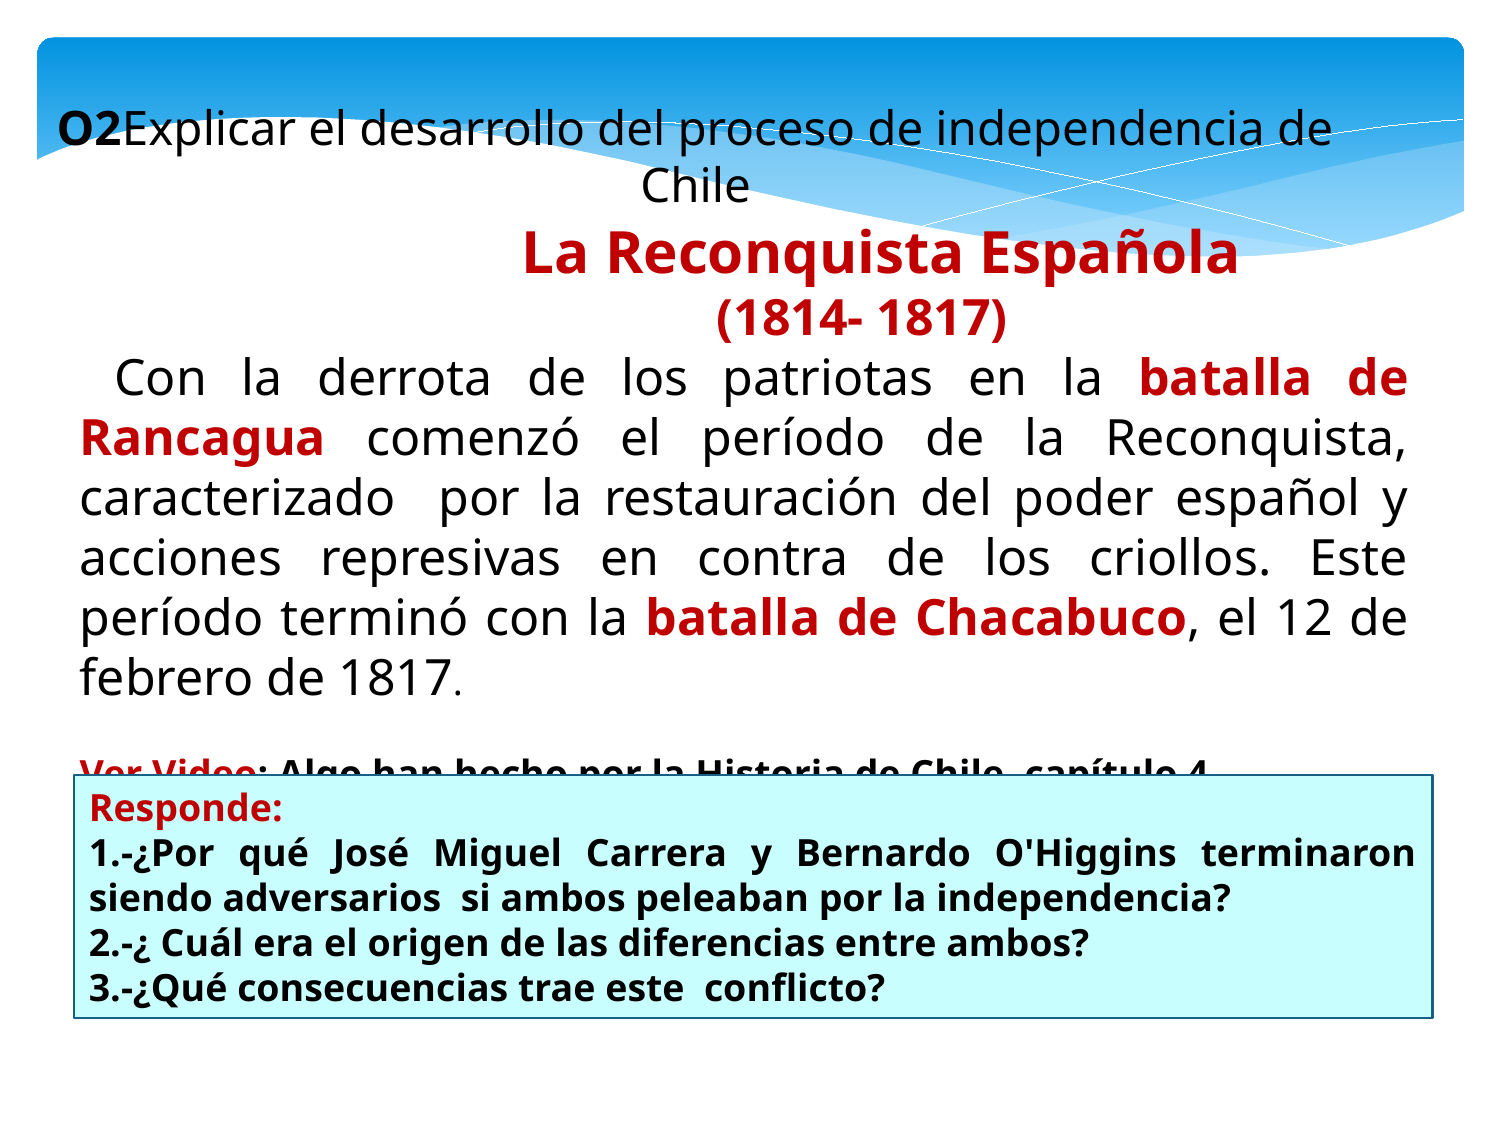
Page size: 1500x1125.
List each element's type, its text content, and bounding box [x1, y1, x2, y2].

title O2Explicar el desarrollo del proceso de independencia de Chile [41, 90, 1350, 220]
text_box Responde: 1.-¿Por qué José Miguel Carrera y Bernardo O'Higgins terminaron siendo adversarios si ambos peleaban por la independencia? 2.-¿ Cuál era el origen de las diferencias entre ambos? 3.-¿Qué consecuencias trae este conflicto? [73, 774, 1434, 1019]
text_box La Reconquista Española (1814- 1817) Con la derrota de los patriotas en la batalla de Rancagua comenzó el período de la Reconquista, caracterizado por la restauración del poder español y acciones represivas en contra de los criollos. Este período terminó con la batalla de Chacabuco, el 12 de febrero de 1817. Ver Video: Algo han hecho por la Historia de Chile, capítulo 4 [64, 208, 1424, 983]
